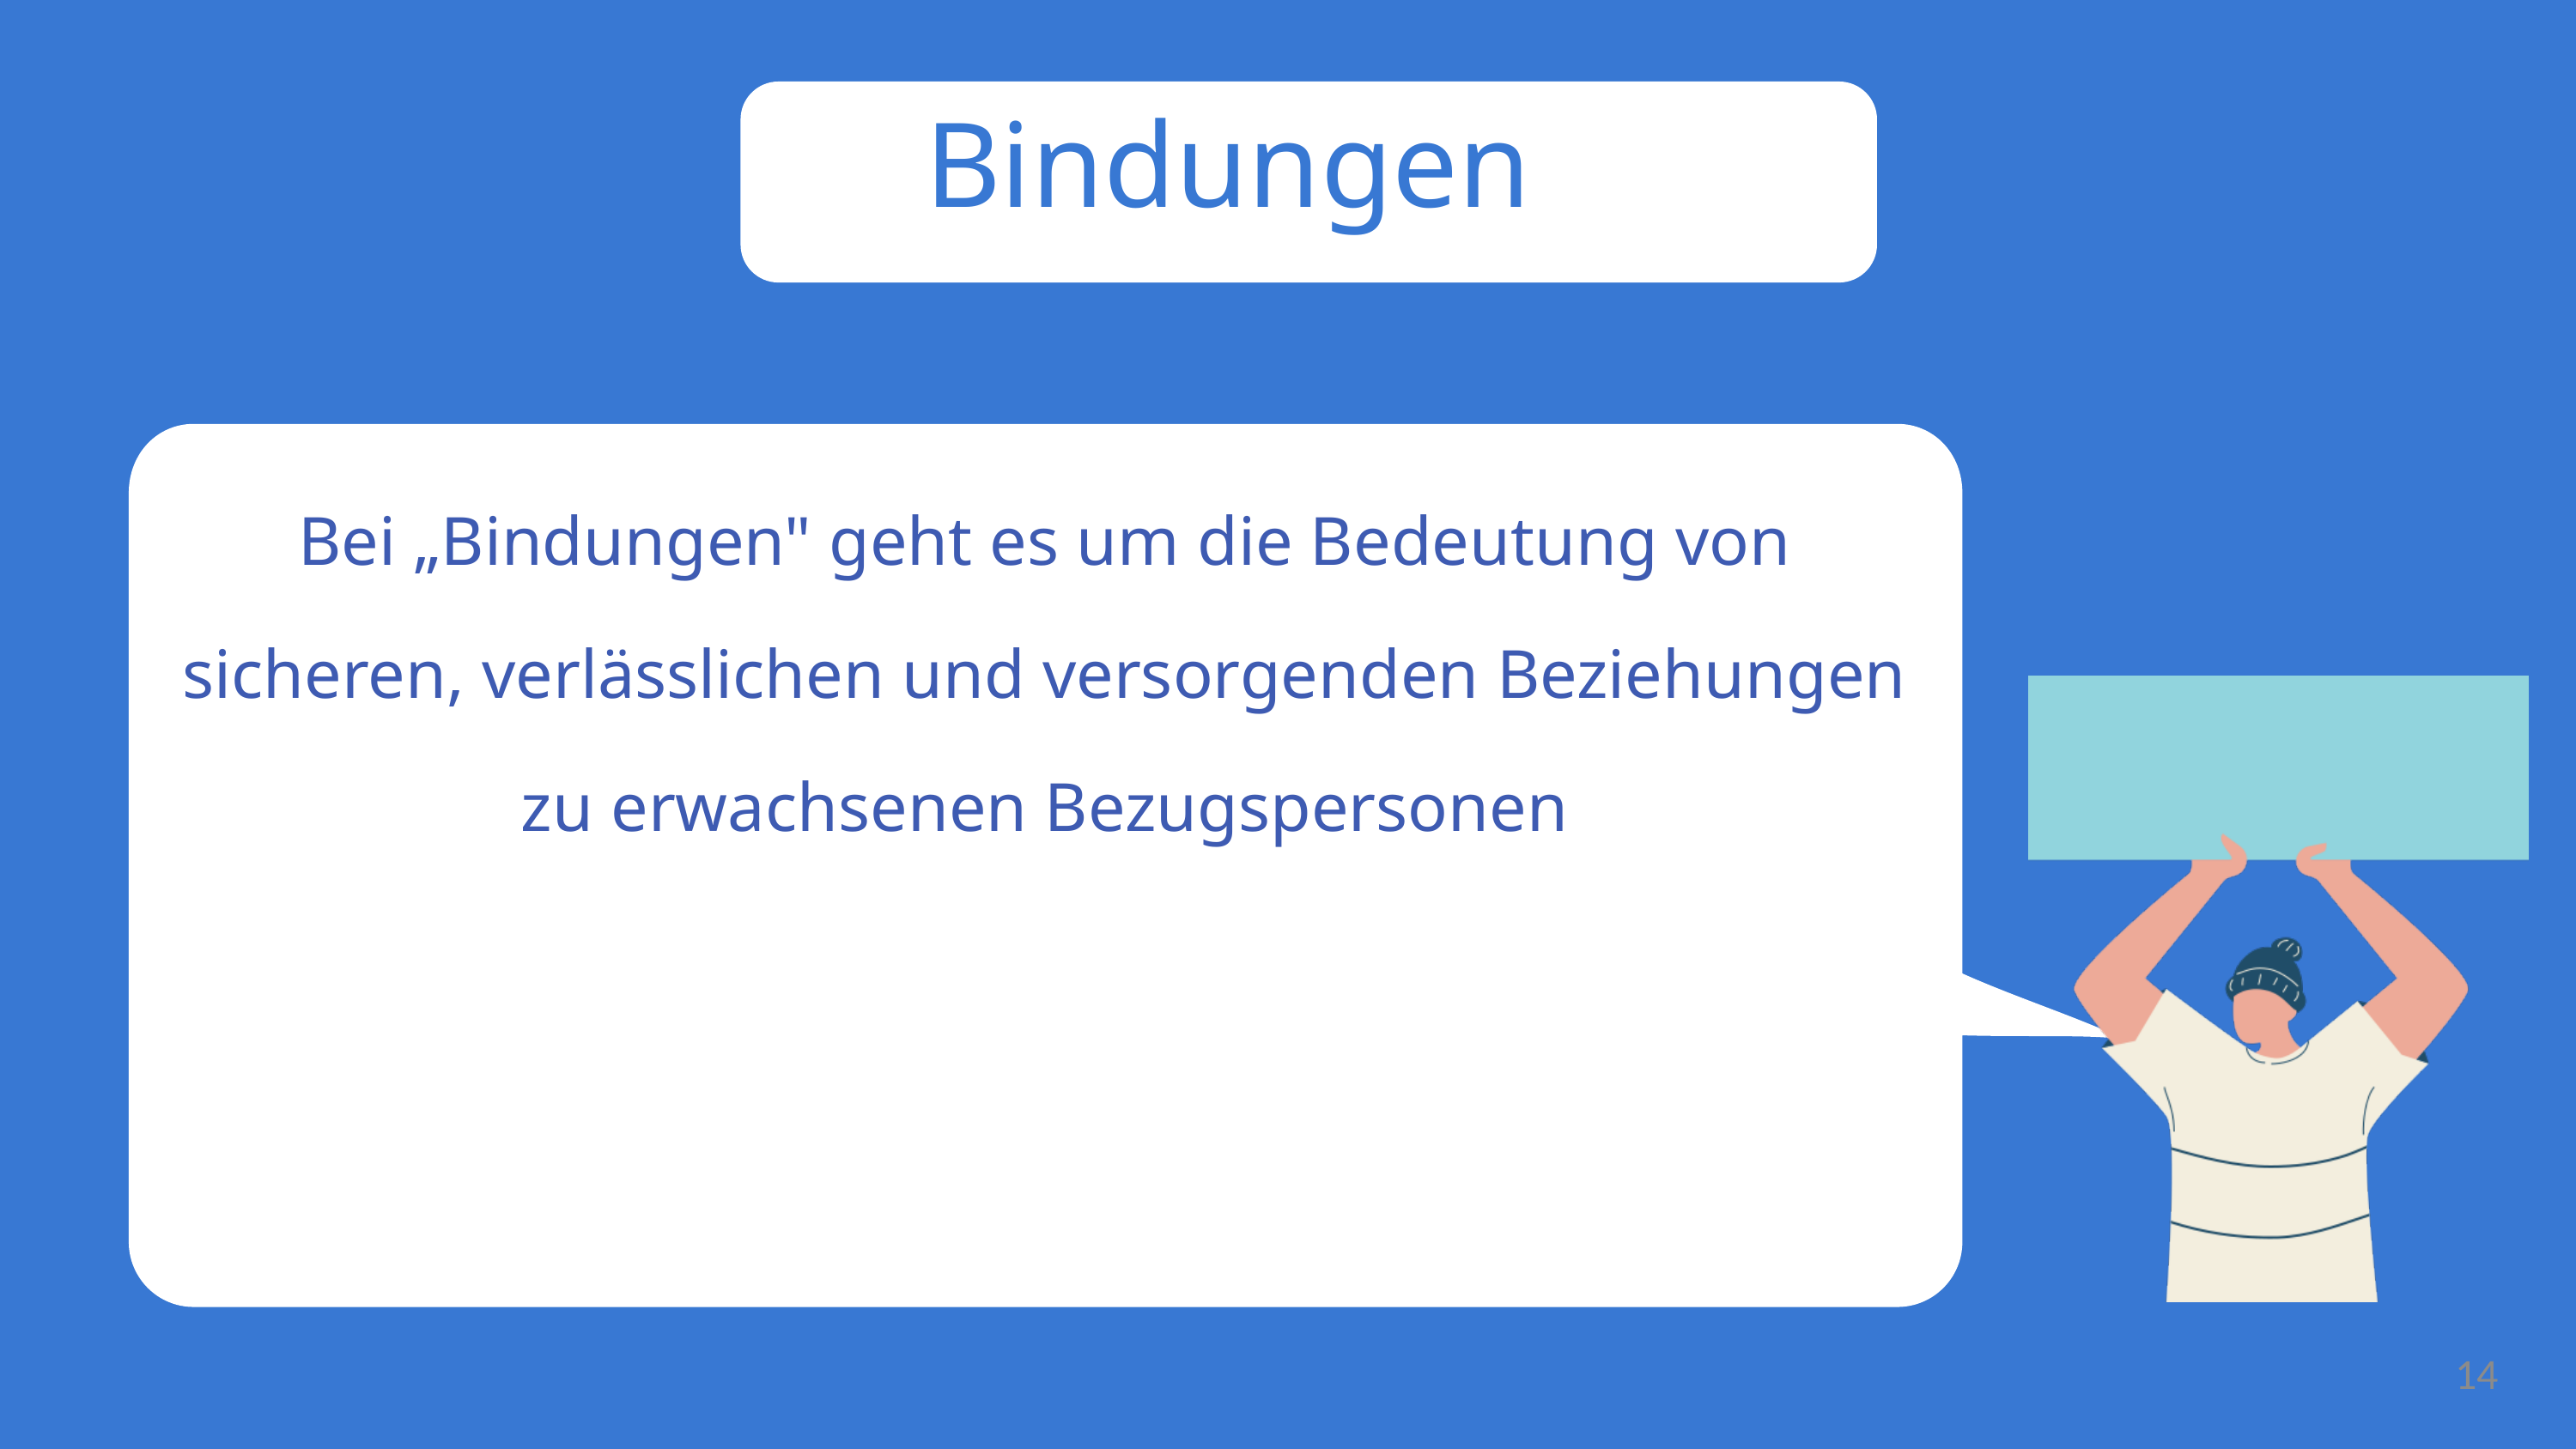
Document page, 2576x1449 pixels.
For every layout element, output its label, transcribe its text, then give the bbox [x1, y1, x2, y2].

slide_number 14 [2210, 1346, 2512, 1398]
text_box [740, 81, 1878, 283]
picture [2028, 676, 2529, 1302]
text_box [128, 423, 2127, 1307]
